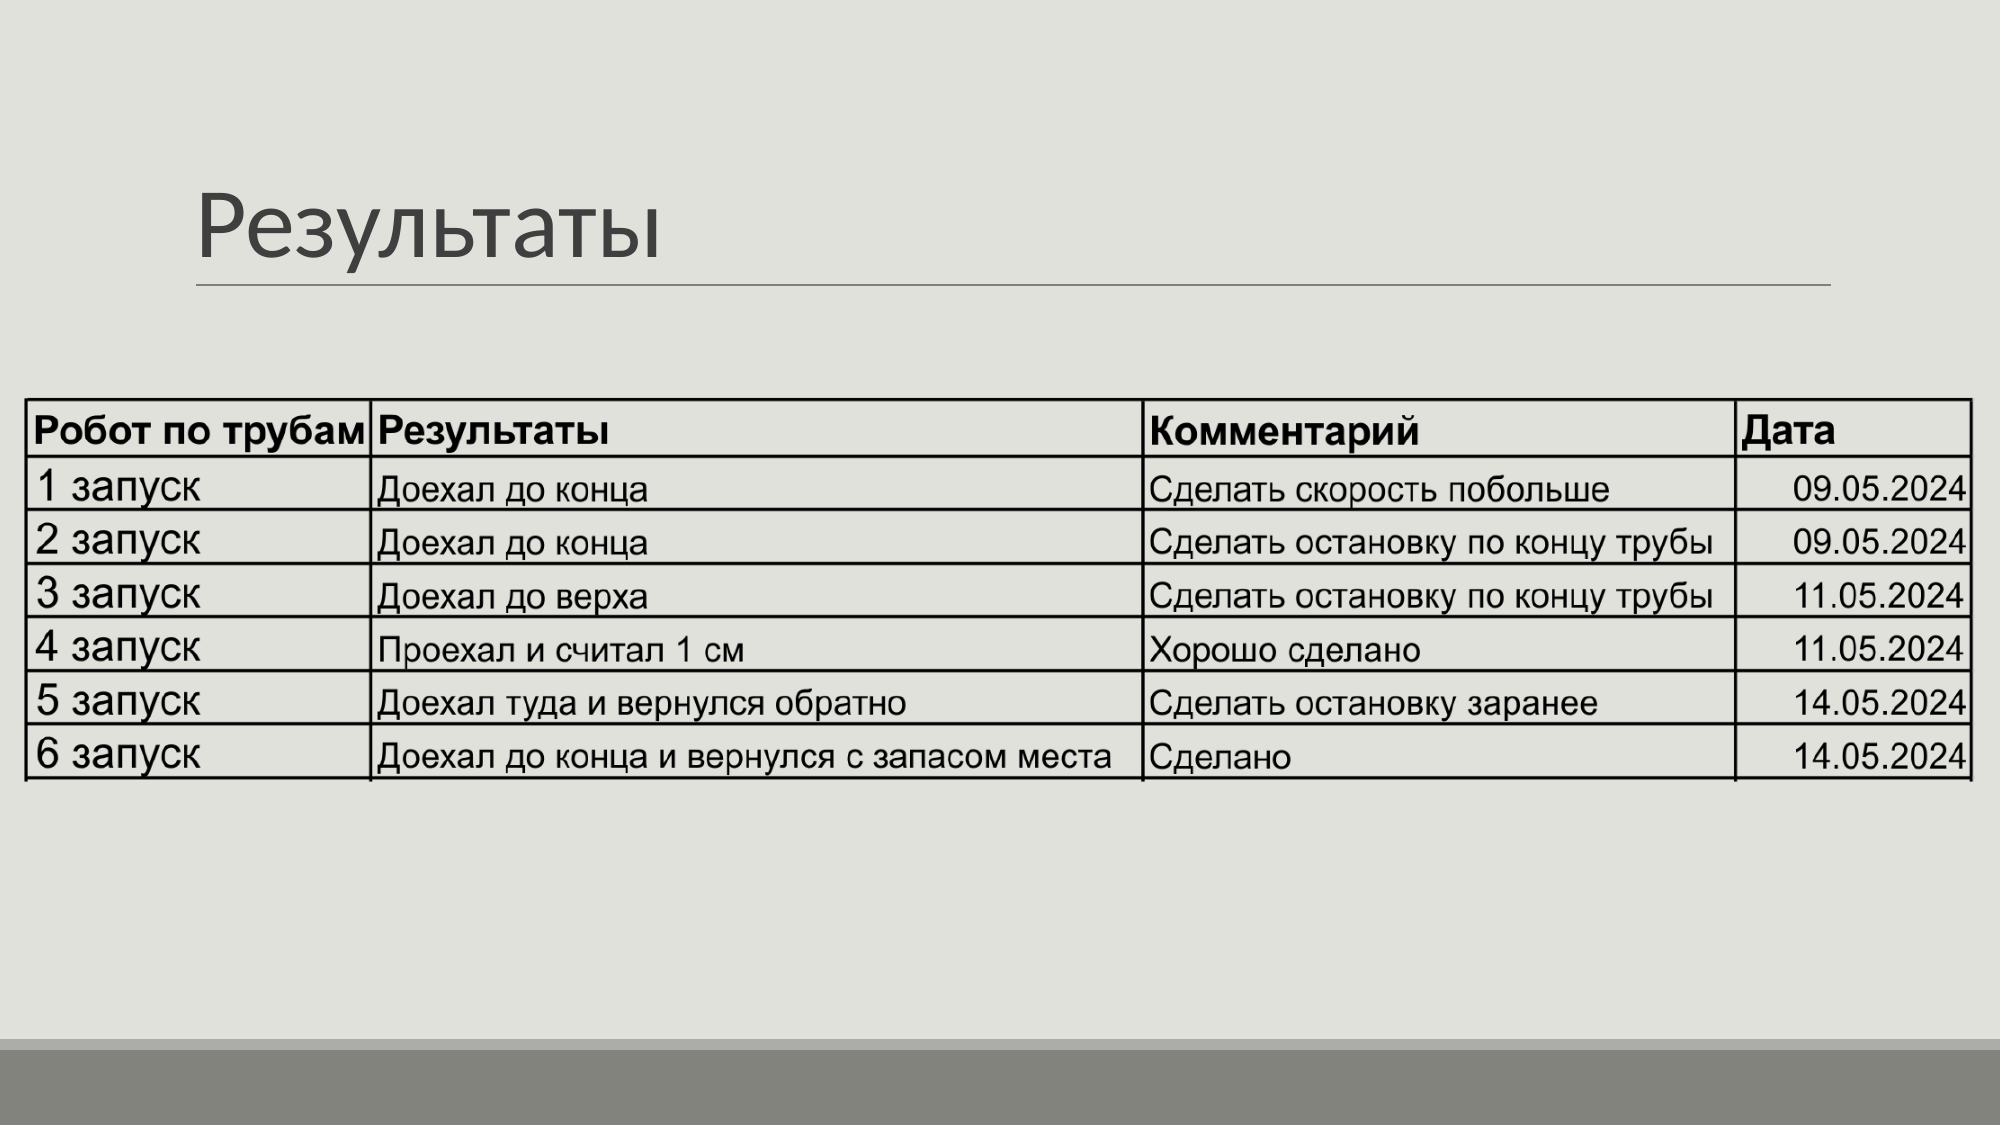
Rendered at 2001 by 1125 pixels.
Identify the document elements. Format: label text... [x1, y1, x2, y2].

picture [24, 397, 1976, 782]
title Результаты [180, 47, 1830, 285]
